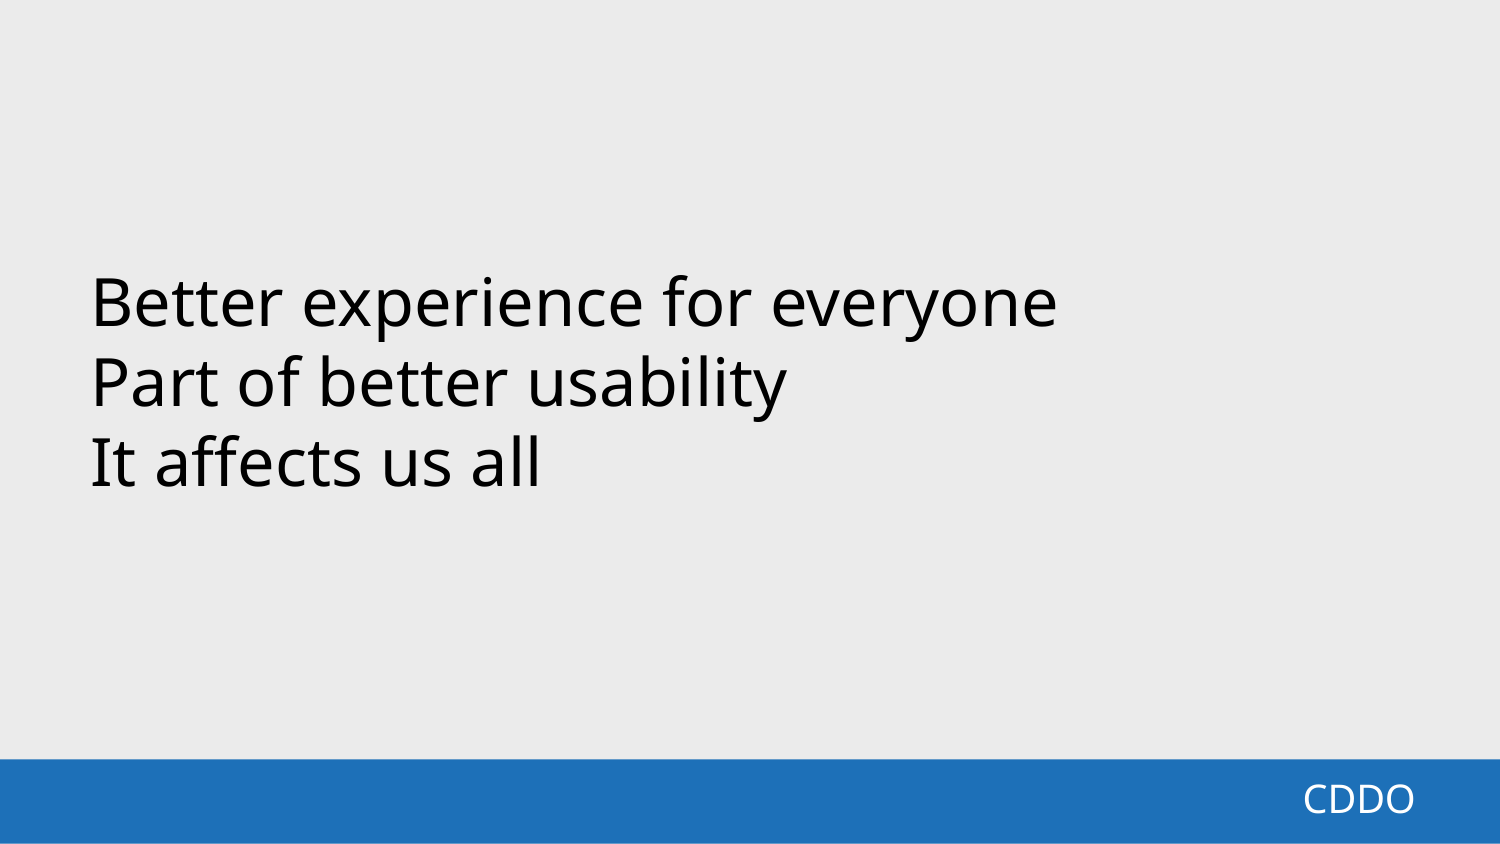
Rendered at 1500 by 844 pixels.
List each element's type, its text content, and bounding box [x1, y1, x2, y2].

text_box Better experience for everyone Part of better usability It affects us all [87, 0, 1416, 760]
